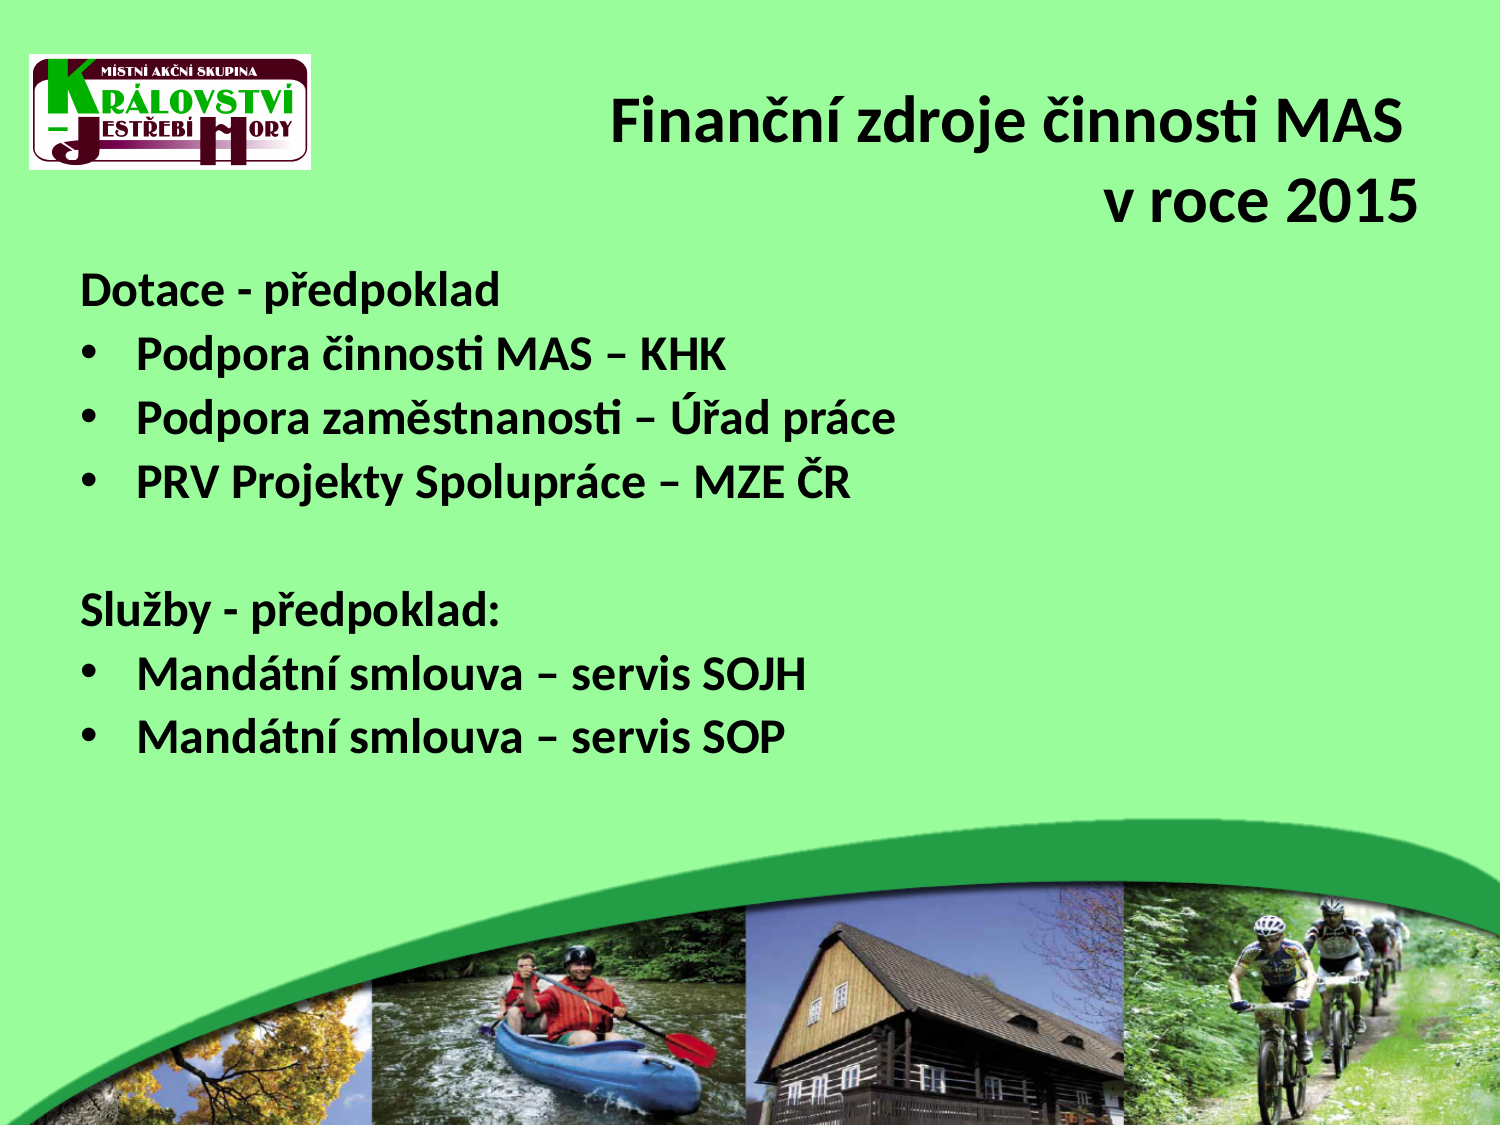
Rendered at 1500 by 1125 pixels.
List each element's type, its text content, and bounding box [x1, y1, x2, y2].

title Finanční zdroje činnosti MAS v roce 2015 [123, 42, 1436, 244]
picture [29, 54, 311, 170]
picture [0, 802, 1500, 1125]
list Dotace - předpoklad Podpora činnosti MAS – KHK Podpora zaměstnanosti – Úřad práce PRV Projekty Spolupráce – MZE ČR Služby - předpoklad: Mandátní smlouva – servis SOJH Mandátní smlouva – servis SOP [64, 255, 1416, 801]
